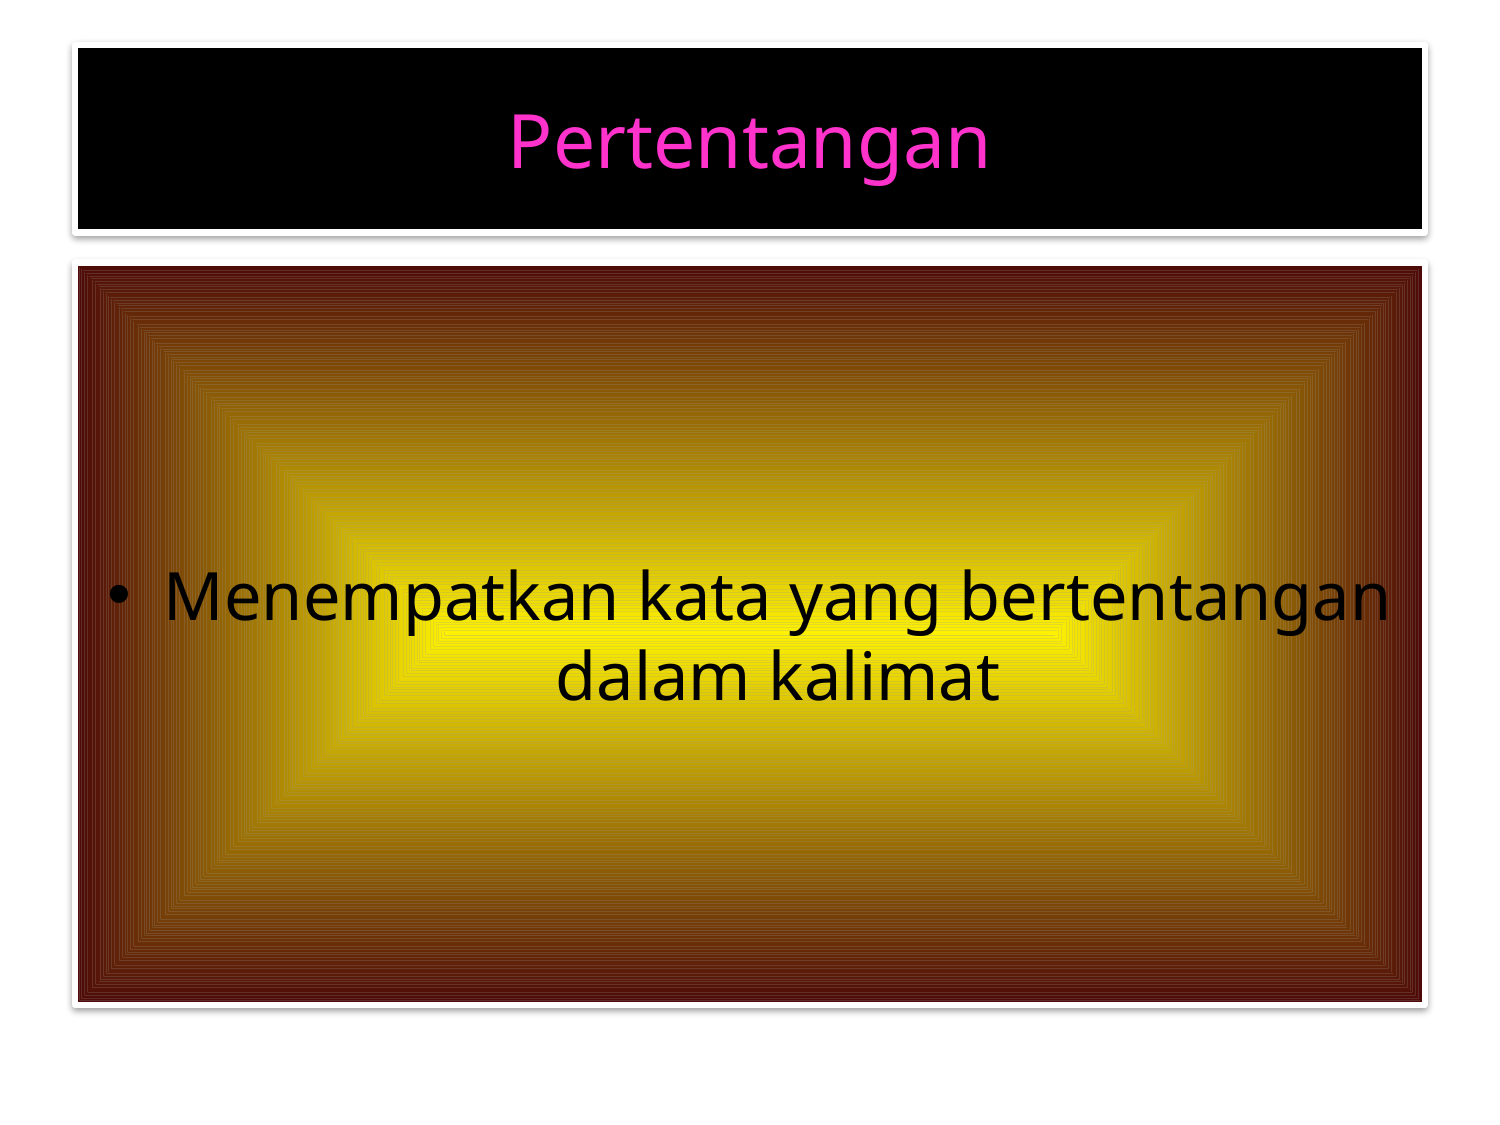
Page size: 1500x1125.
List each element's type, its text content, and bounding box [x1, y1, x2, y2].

list Menempatkan kata yang bertentangan dalam kalimat [72, 259, 1428, 1008]
title Pertentangan [72, 42, 1428, 236]
